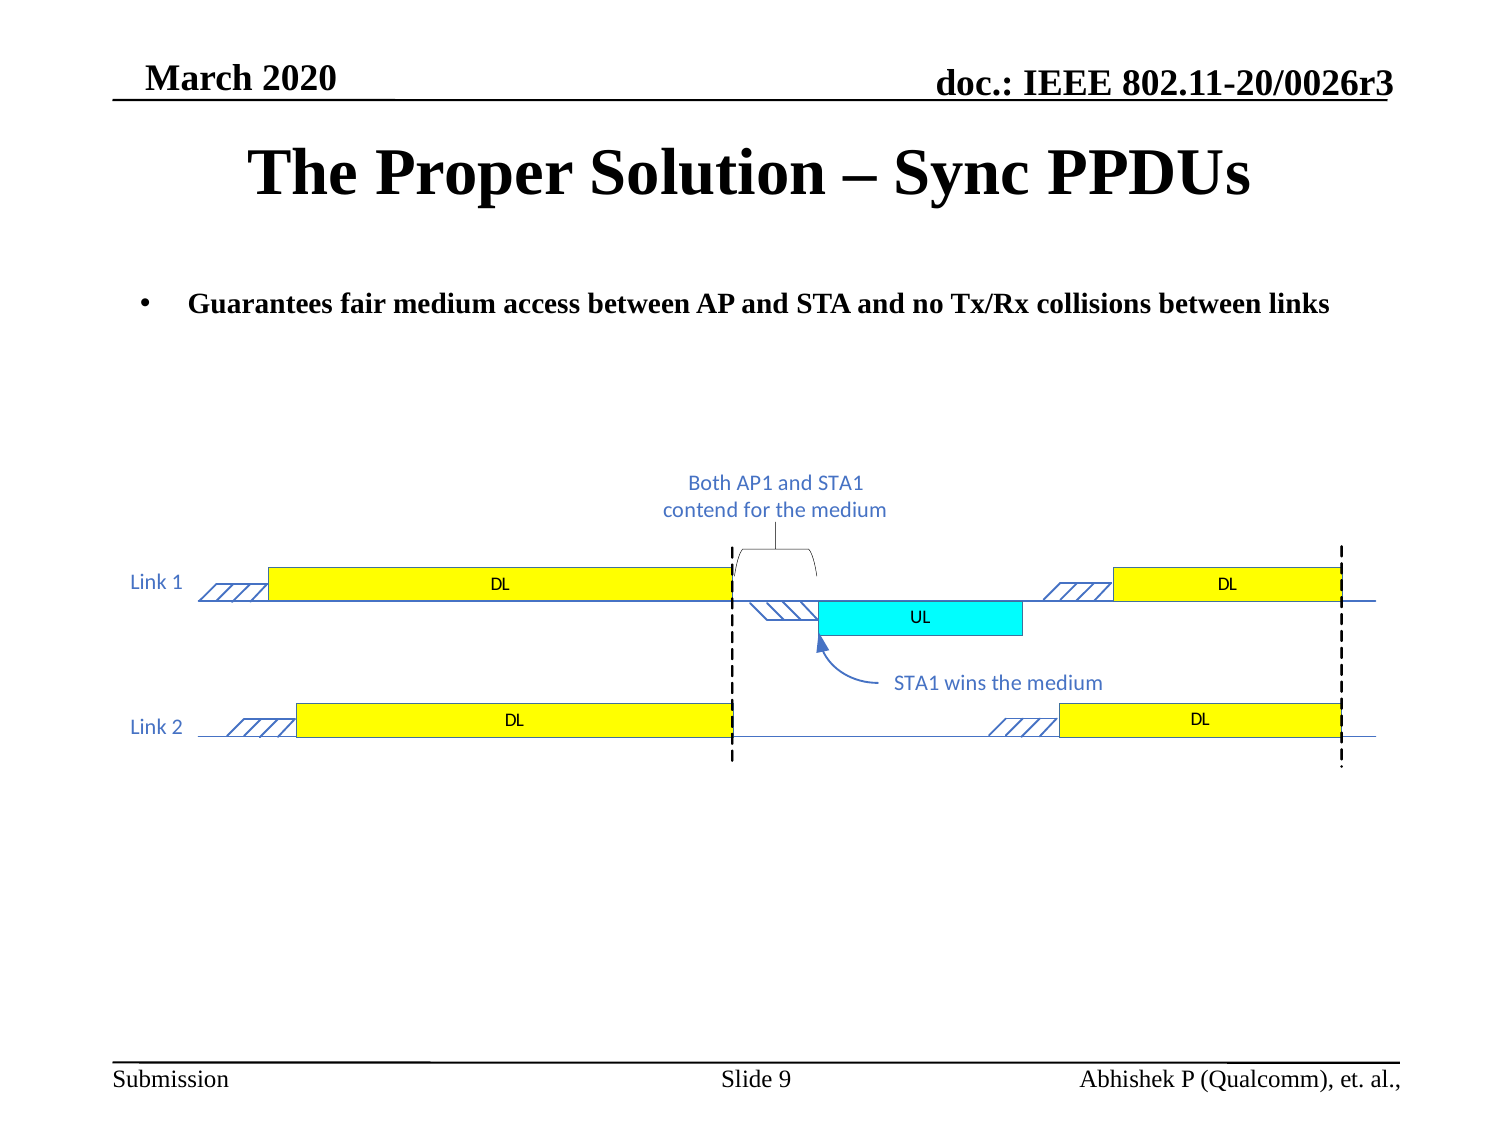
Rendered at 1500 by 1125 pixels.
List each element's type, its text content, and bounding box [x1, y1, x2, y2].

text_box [78, 433, 1413, 804]
slide_number Slide 9 [712, 1061, 801, 1125]
title The Proper Solution – Sync PPDUs [112, 112, 1388, 224]
text_box Guarantees fair medium access between AP and STA and no Tx/Rx collisions between links [124, 276, 1353, 361]
footer Abhishek P (Qualcomm), et. al., [949, 1061, 1402, 1125]
